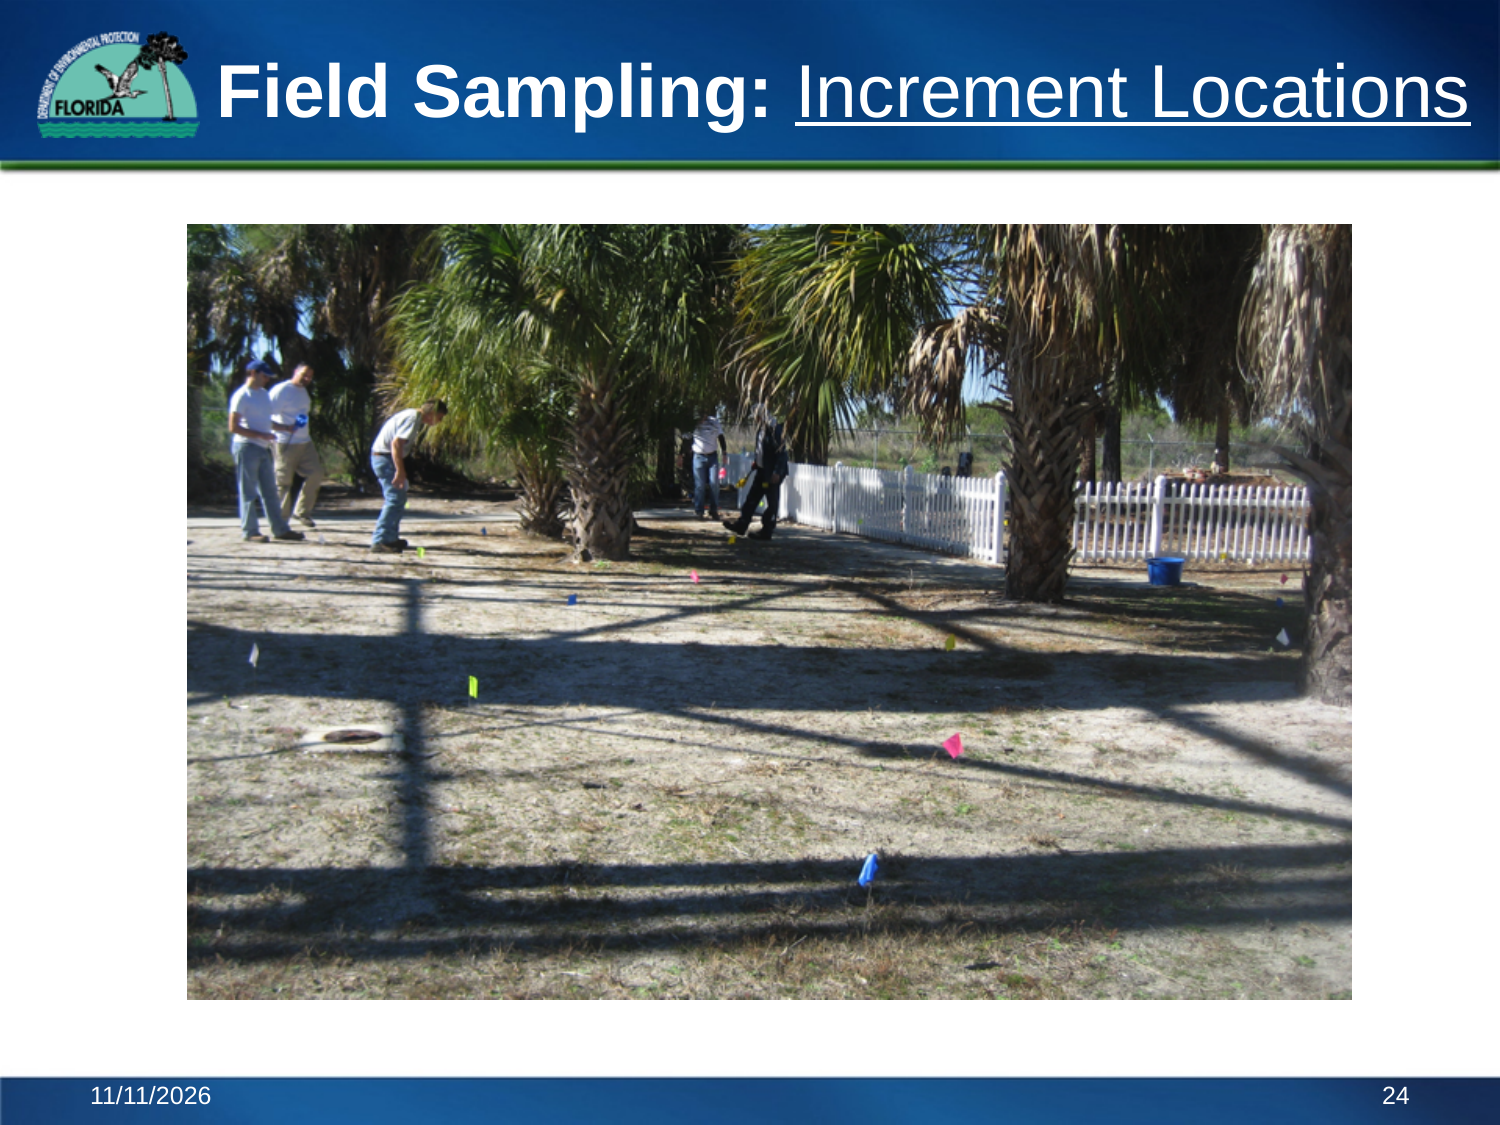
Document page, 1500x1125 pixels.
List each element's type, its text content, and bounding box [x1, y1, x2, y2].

picture [0, 0, 1500, 1125]
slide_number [75, 1065, 425, 1125]
title Field Sampling: Increment Locations [125, 0, 1500, 182]
slide_number 24 [1074, 1065, 1425, 1125]
